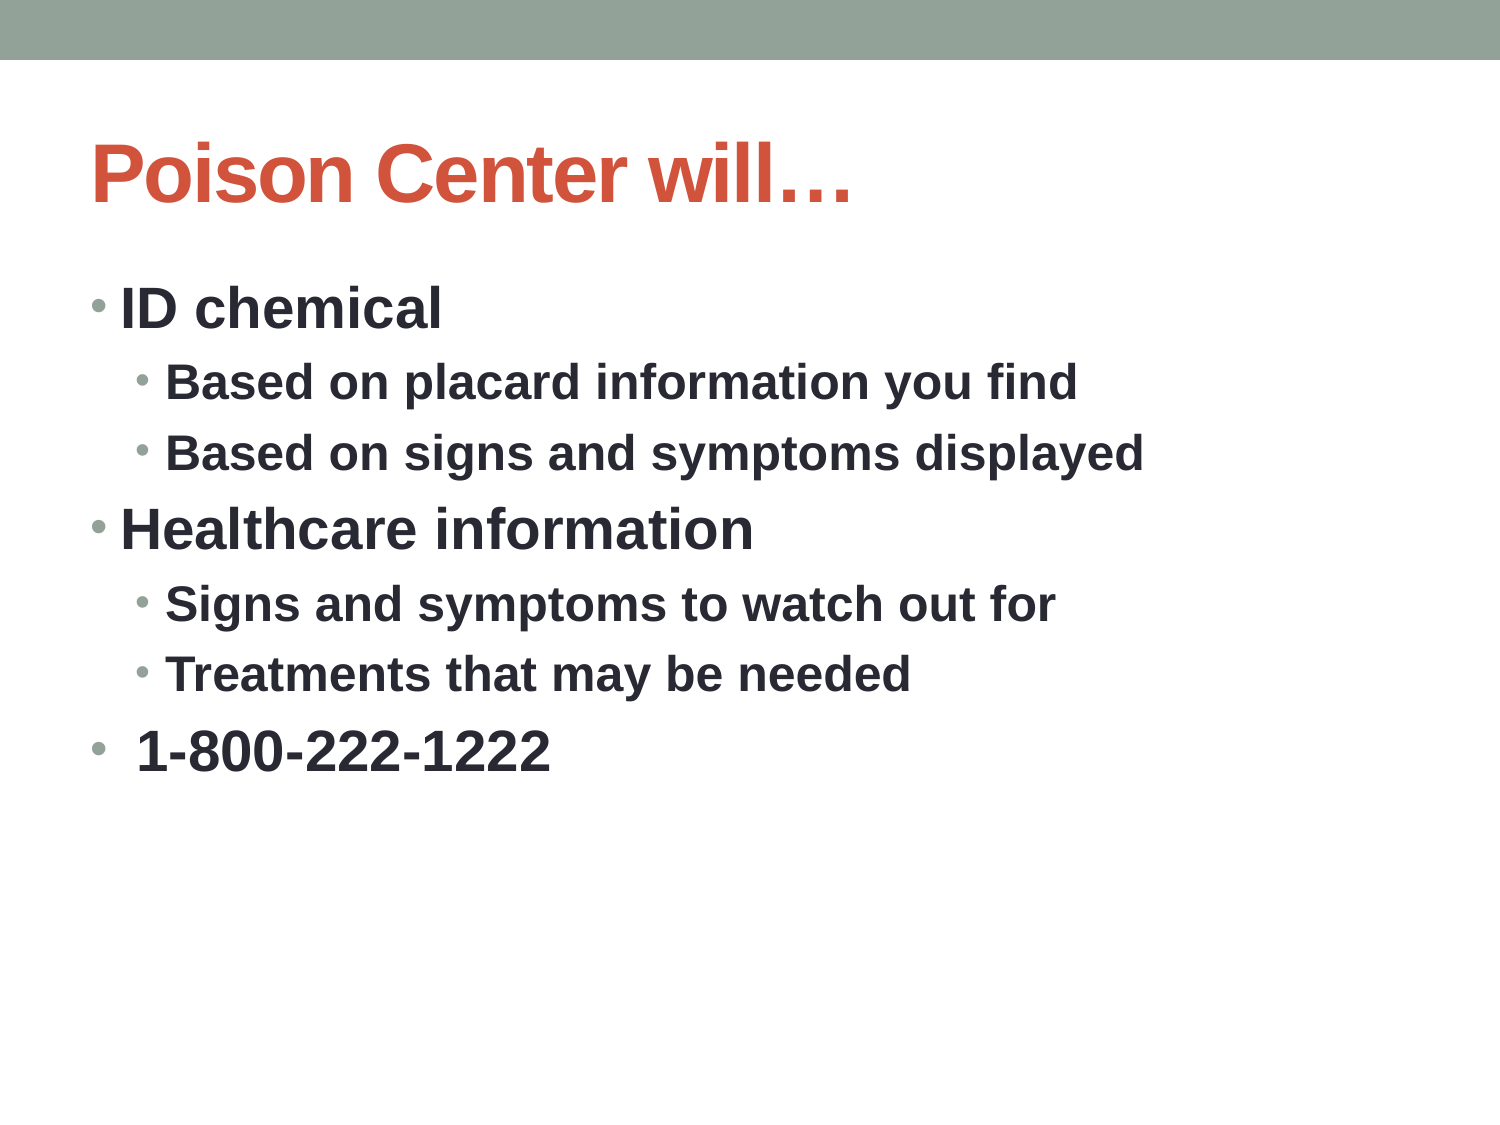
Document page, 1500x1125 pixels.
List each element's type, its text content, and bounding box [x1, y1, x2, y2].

list ID chemical Based on placard information you find Based on signs and symptoms displayed Healthcare information Signs and symptoms to watch out for Treatments that may be needed 1-800-222-1222 [74, 262, 1426, 1063]
title Poison Center will… [75, 87, 1425, 250]
